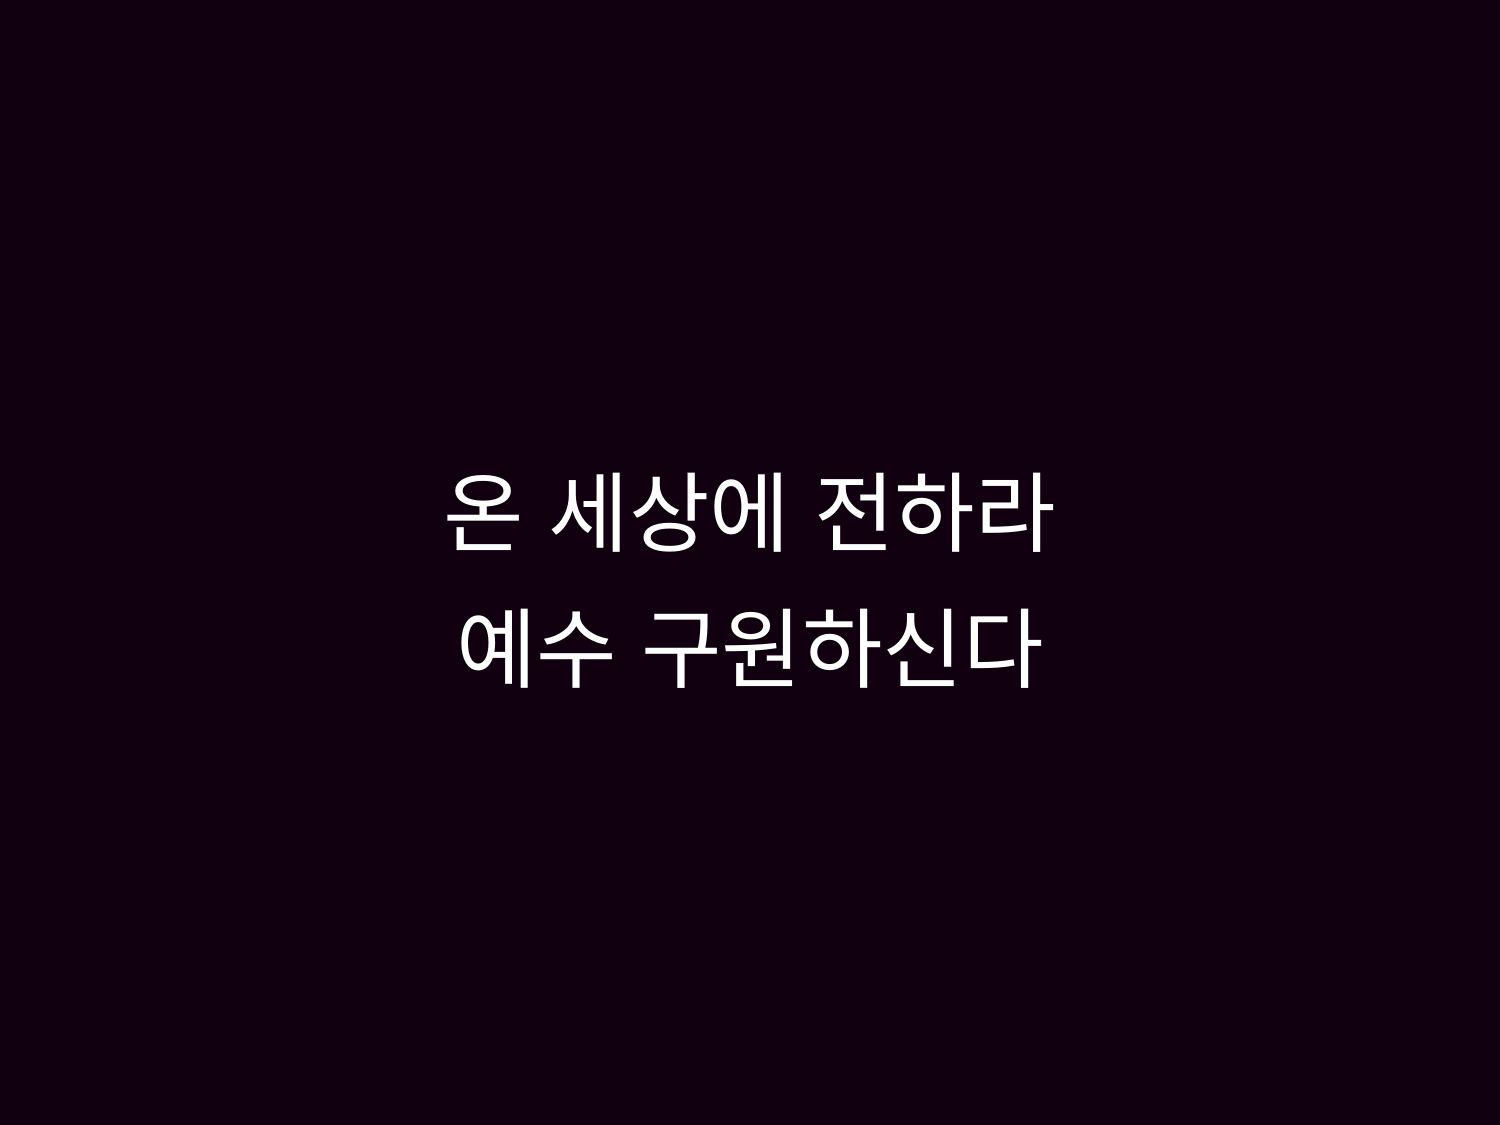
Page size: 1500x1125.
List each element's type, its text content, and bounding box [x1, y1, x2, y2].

title 온 세상에 전하라 예수 구원하신다 [0, 0, 1500, 1125]
